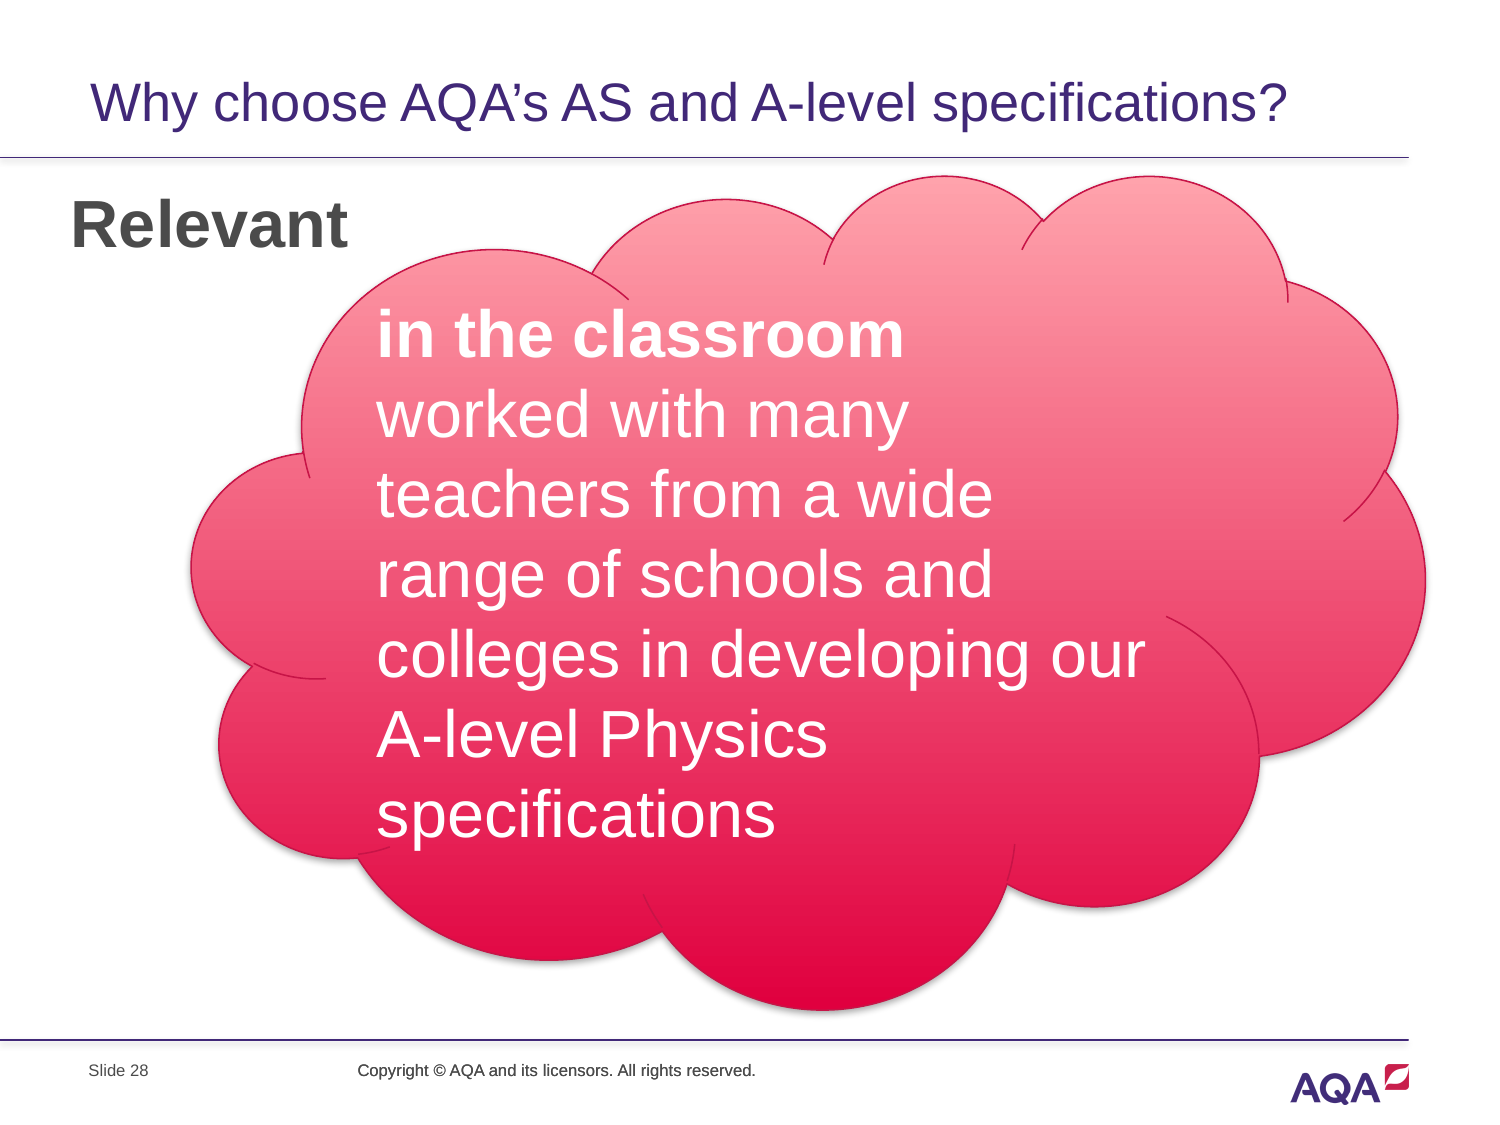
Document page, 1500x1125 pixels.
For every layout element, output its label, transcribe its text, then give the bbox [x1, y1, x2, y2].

text_box Slide 28 [73, 1052, 307, 1110]
text_box Copyright © AQA and its licensors. All rights reserved. [342, 1052, 782, 1092]
text_box in the classroom worked with many teachers from a wide range of schools and colleges in developing our A-level Physics specifications [190, 175, 1427, 1011]
title Why choose AQA’s AS and A-level specifications? [75, 66, 1425, 145]
picture [1290, 1064, 1409, 1105]
text_box Relevant [56, 173, 1408, 847]
